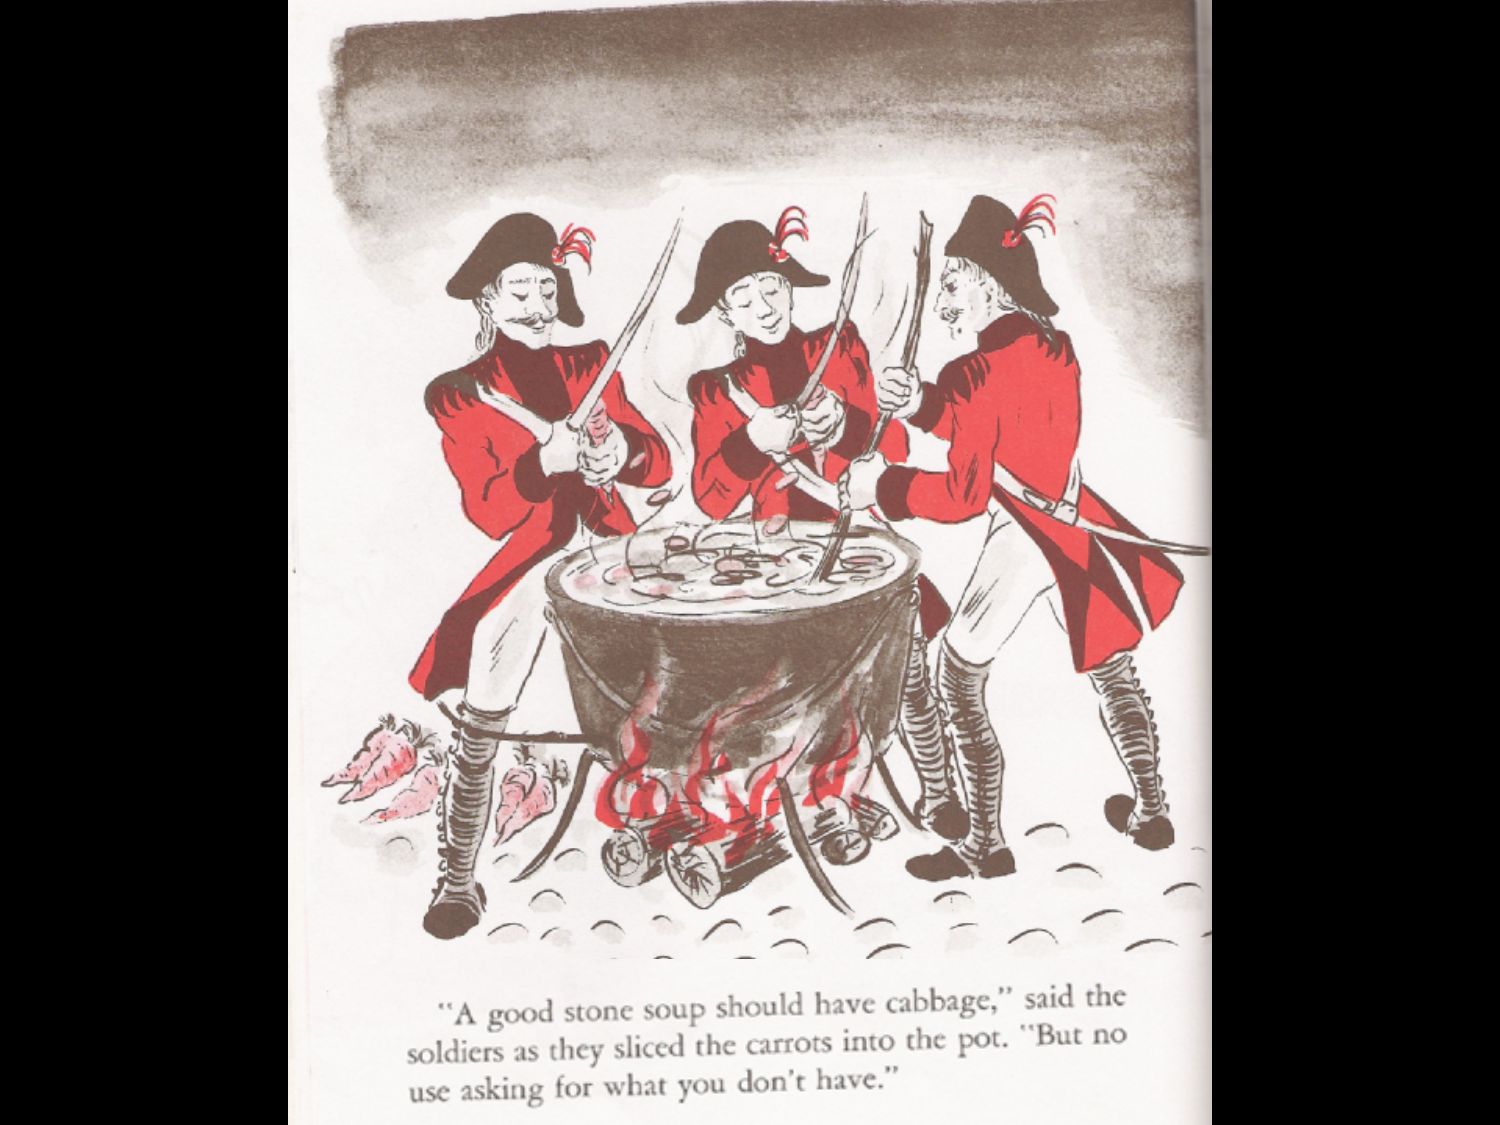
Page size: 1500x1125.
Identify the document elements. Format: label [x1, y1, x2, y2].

picture [288, 0, 1212, 1125]
